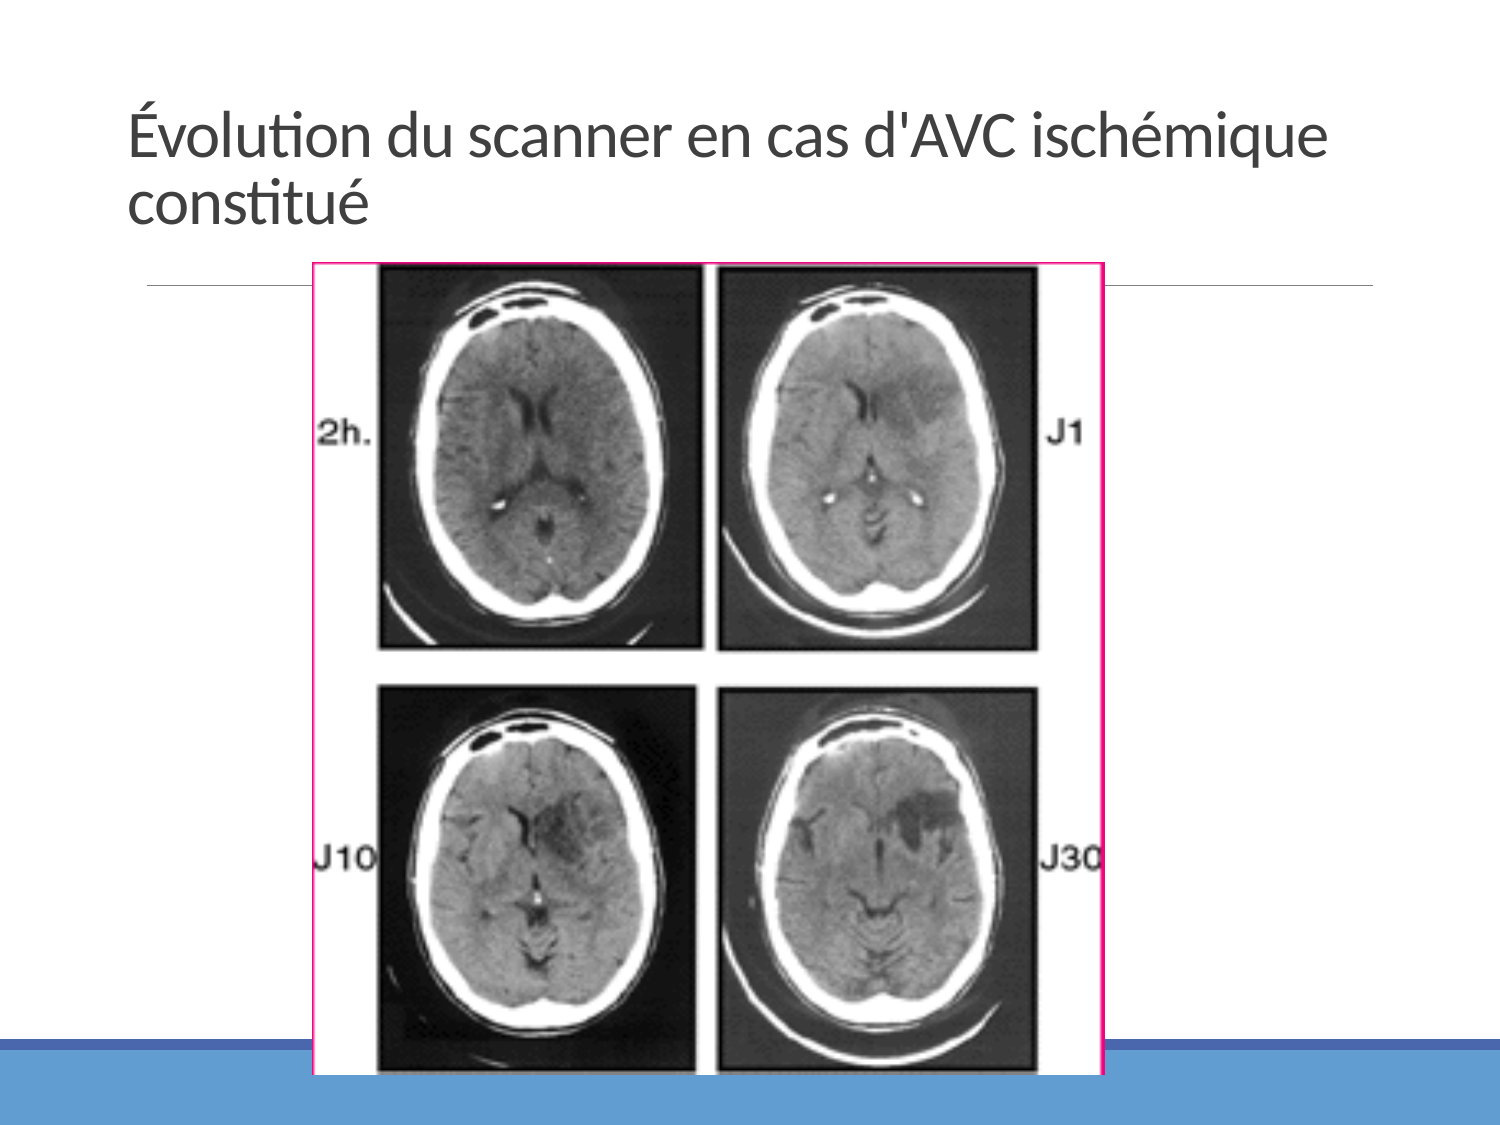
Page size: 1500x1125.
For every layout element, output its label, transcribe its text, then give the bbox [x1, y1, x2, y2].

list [311, 261, 1106, 1076]
title Évolution du scanner en cas d'AVC ischémique constitué [112, 58, 1388, 247]
